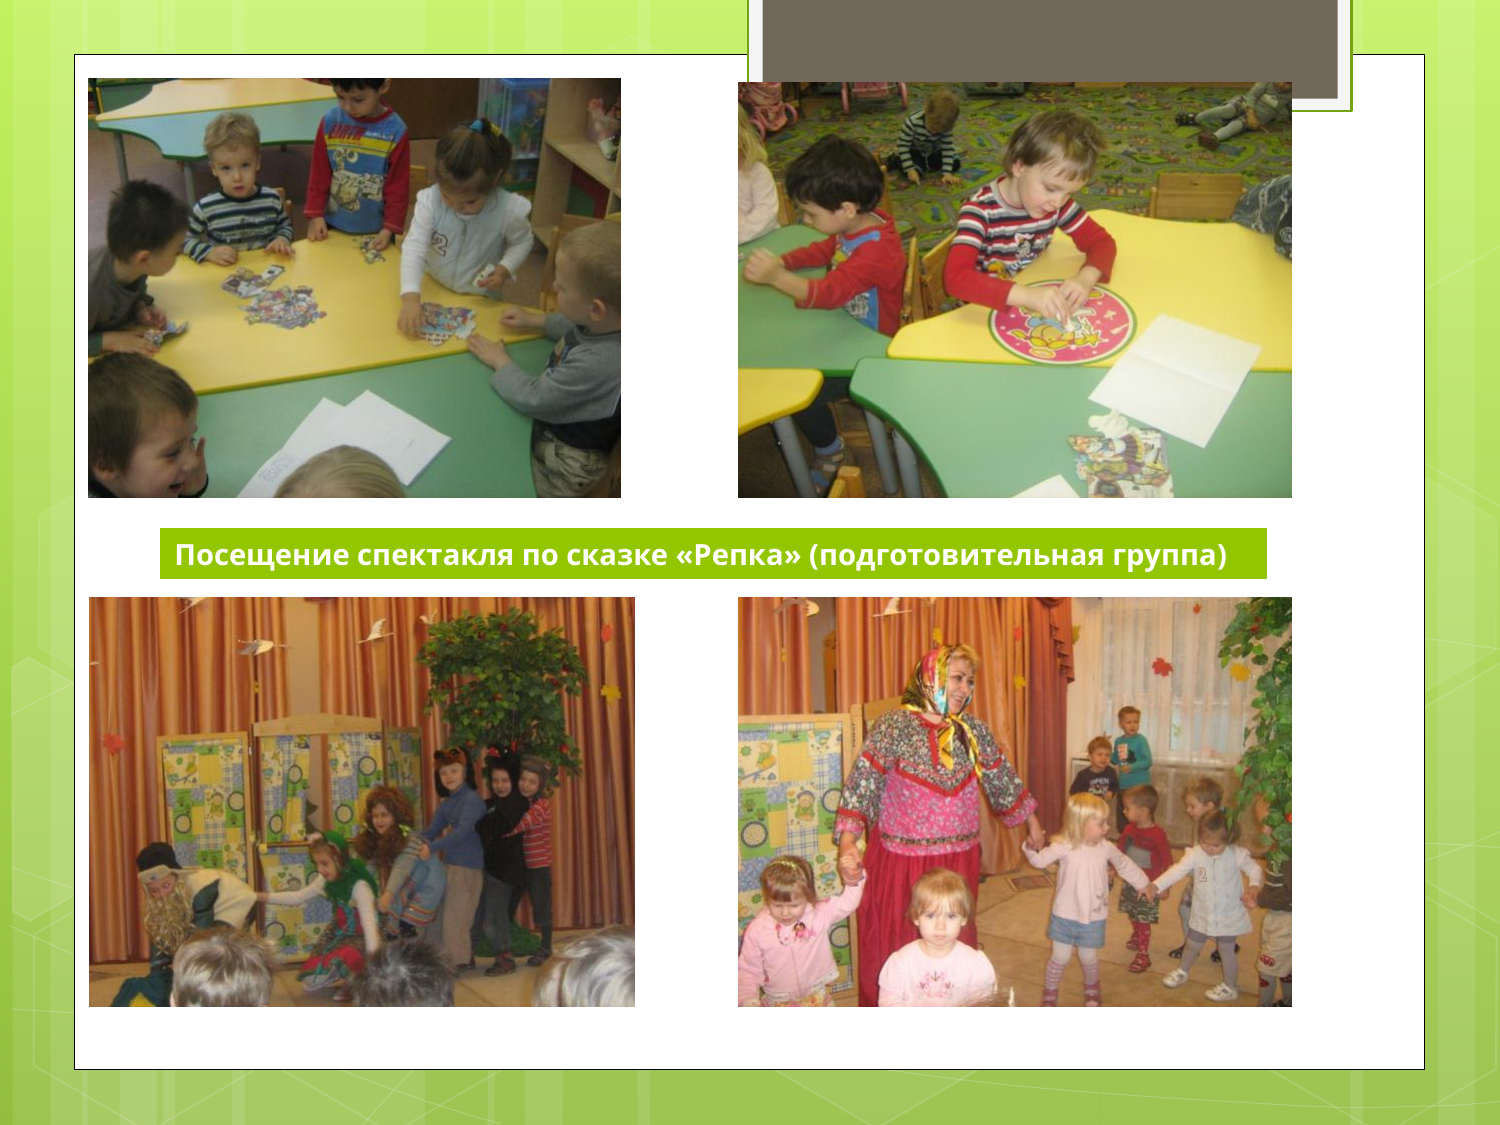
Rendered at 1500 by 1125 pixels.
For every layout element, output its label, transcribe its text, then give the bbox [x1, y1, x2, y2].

picture [737, 82, 1292, 498]
table_header Посещение спектакля по сказке «Репка» (подготовительная группа) [160, 528, 1267, 579]
picture [737, 597, 1292, 1008]
picture [88, 77, 621, 498]
picture [89, 597, 635, 1008]
